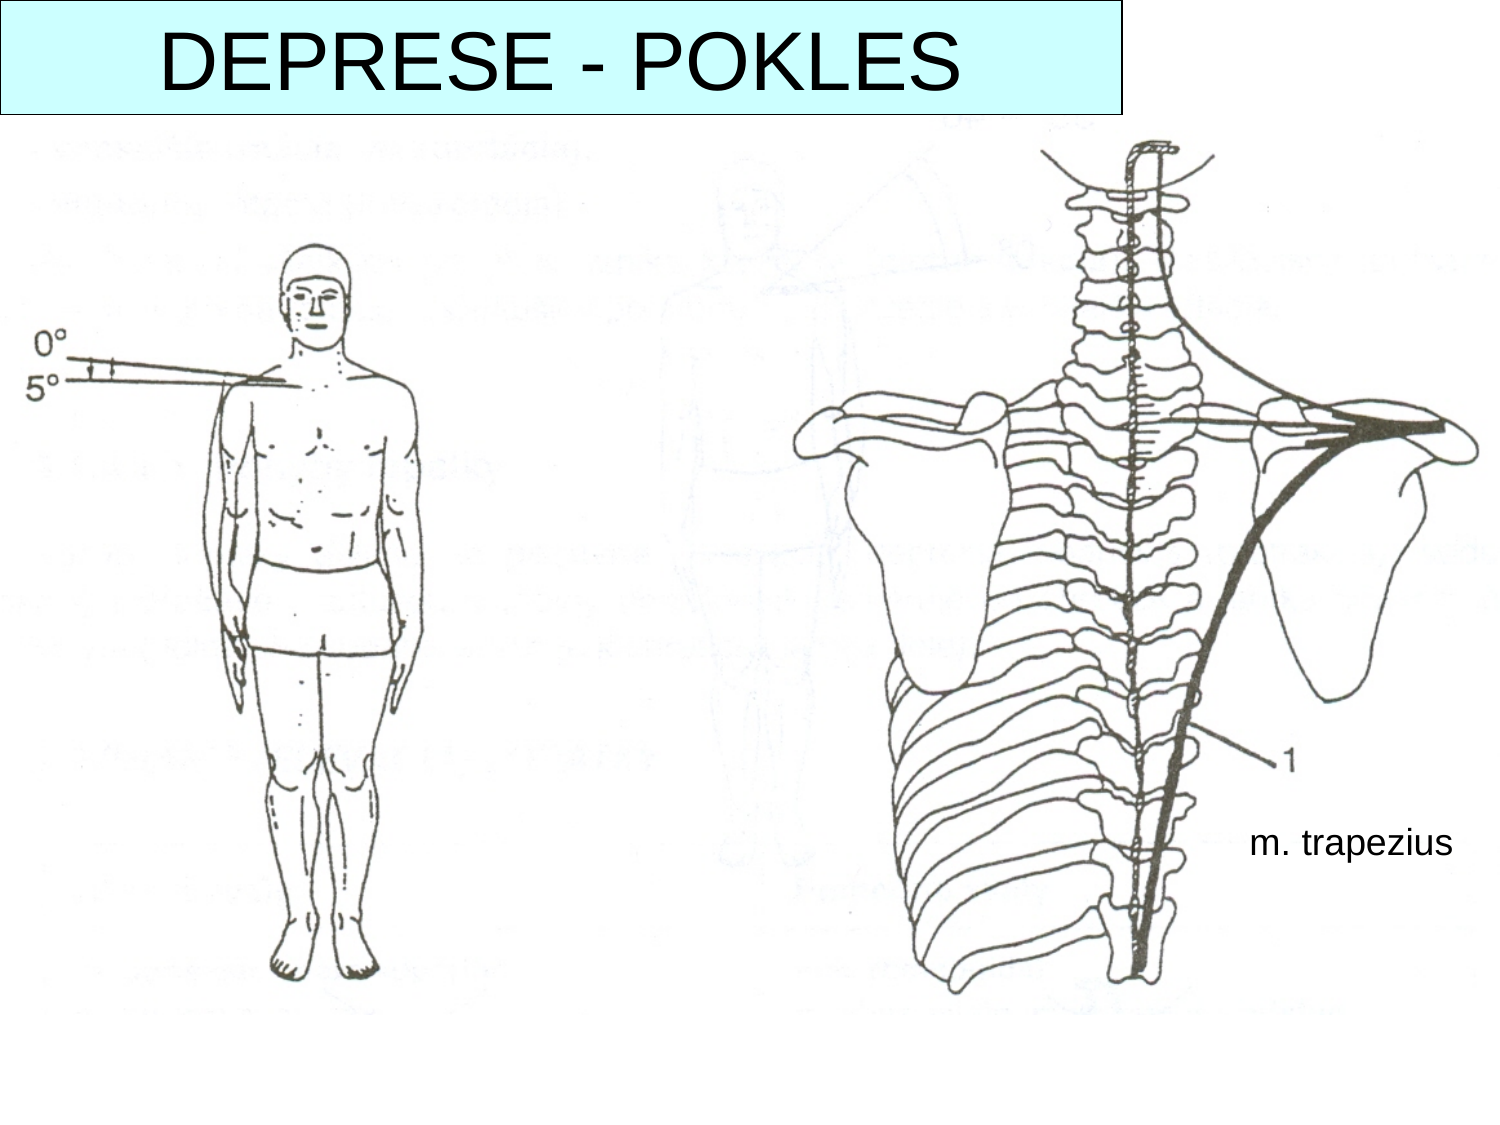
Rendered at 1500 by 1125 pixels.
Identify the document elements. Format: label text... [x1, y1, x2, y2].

text_box DEPRESE - POKLES [0, 0, 1123, 109]
picture [0, 109, 1500, 1016]
